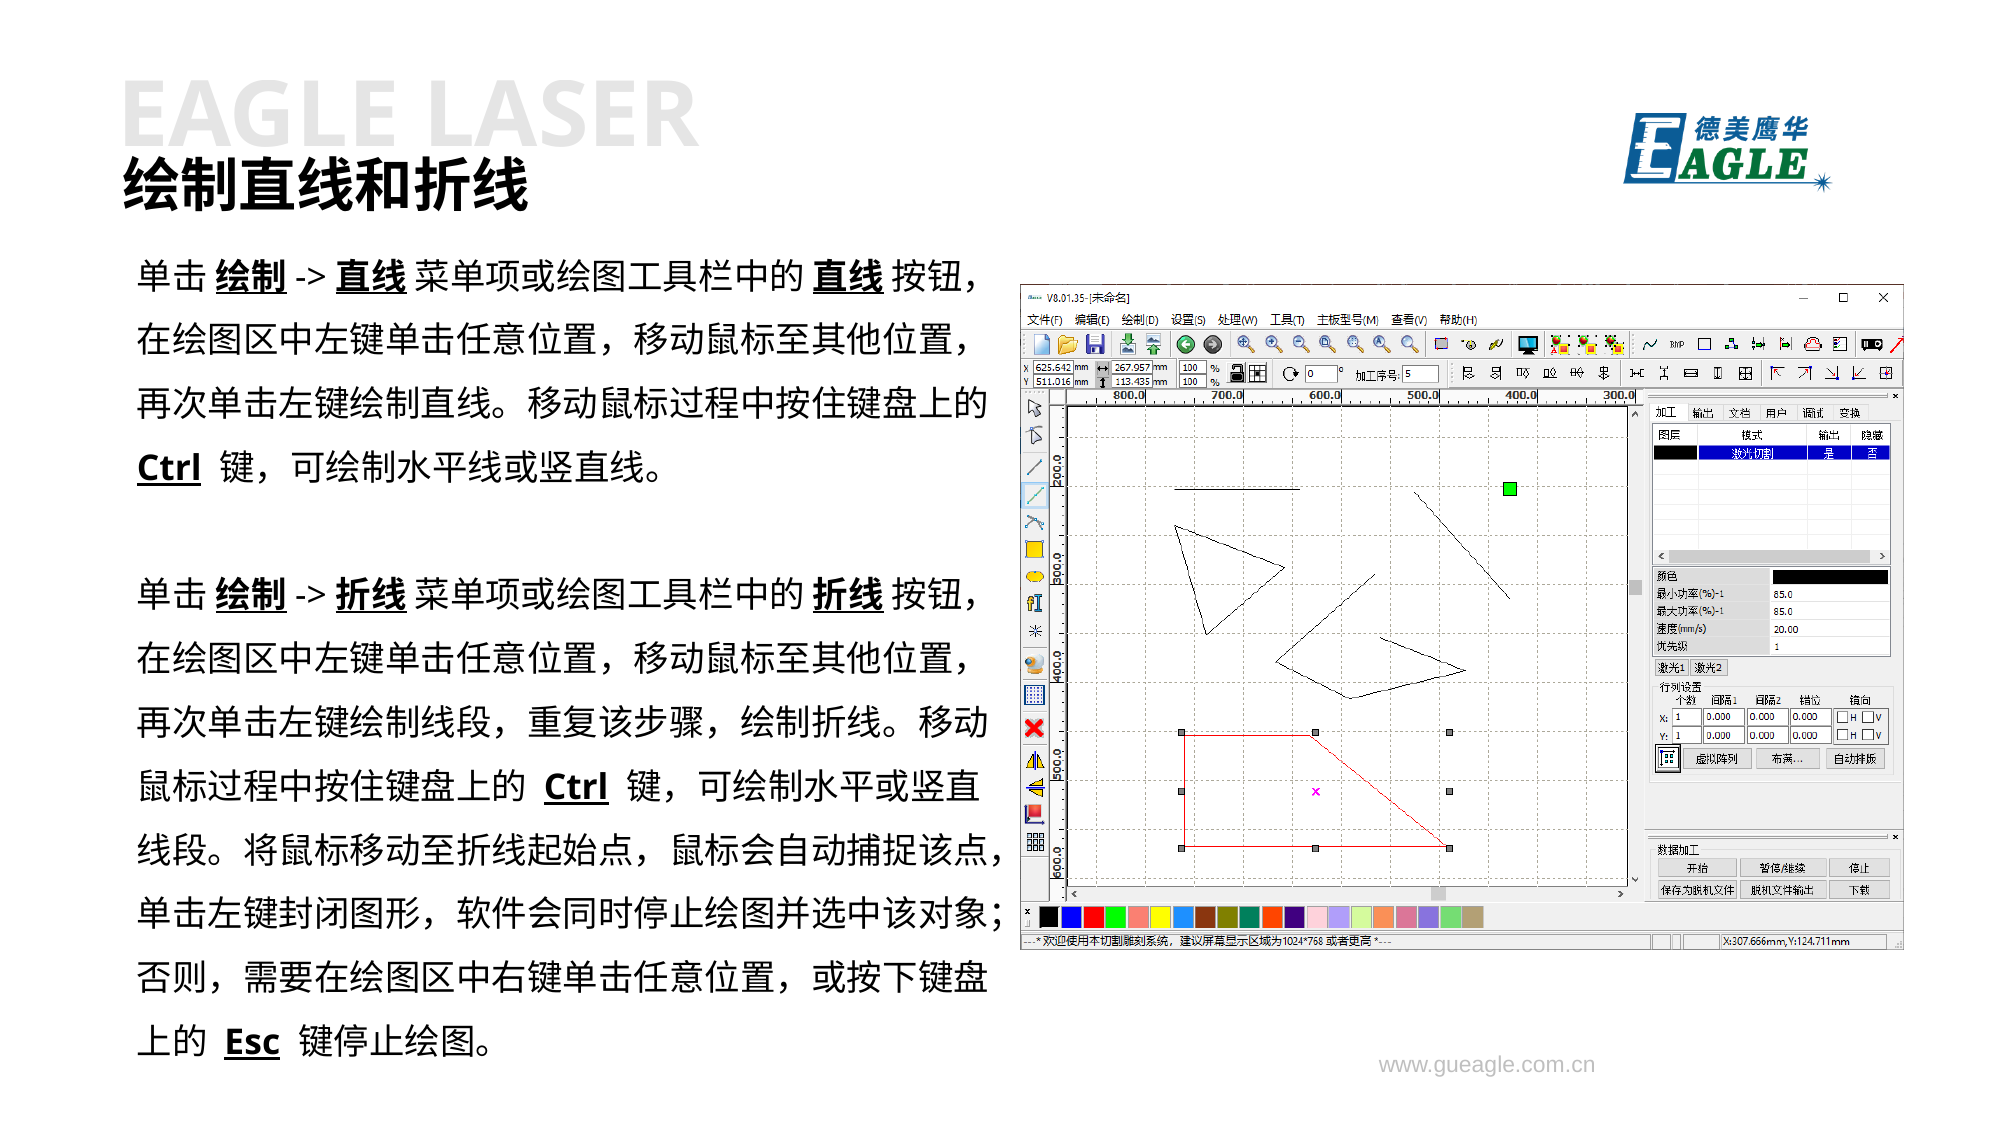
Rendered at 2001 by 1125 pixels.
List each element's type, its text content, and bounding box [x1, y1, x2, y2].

picture [1623, 113, 1833, 193]
text_box www.gueagle.com.cn [1363, 1041, 1904, 1085]
picture [1020, 284, 1904, 950]
text_box 单击 绘制->直线 菜单项或绘图工具栏中的 直线 按钮，在绘图区中左键单击任意位置，移动鼠标至其他位置，再次单击左键绘制直线。移动鼠标过程中按住键盘上的 Ctrl 键，可绘制水平线或竖直线。 单击 绘制->折线 菜单项或绘图工具栏中的 折线 按钮，在绘图区中左键单击任意位置，移动鼠标至其他位置，再次单击左键绘制线段，重复该步骤，绘制折线。移动鼠标过程中按住键盘上的 Ctrl 键，可绘制水平或竖直线段。将鼠标移动至折线起始点，鼠标会自动捕捉该点，单击左键封闭图形，软件会同时停止绘图并选中该对象；否则，需要在绘图区中右键单击任意位置，或按下键盘上的 Esc 键停止绘图。 [122, 224, 1021, 1069]
text_box EAGLE LASER [102, 47, 789, 173]
text_box 绘制直线和折线 [122, 142, 579, 225]
